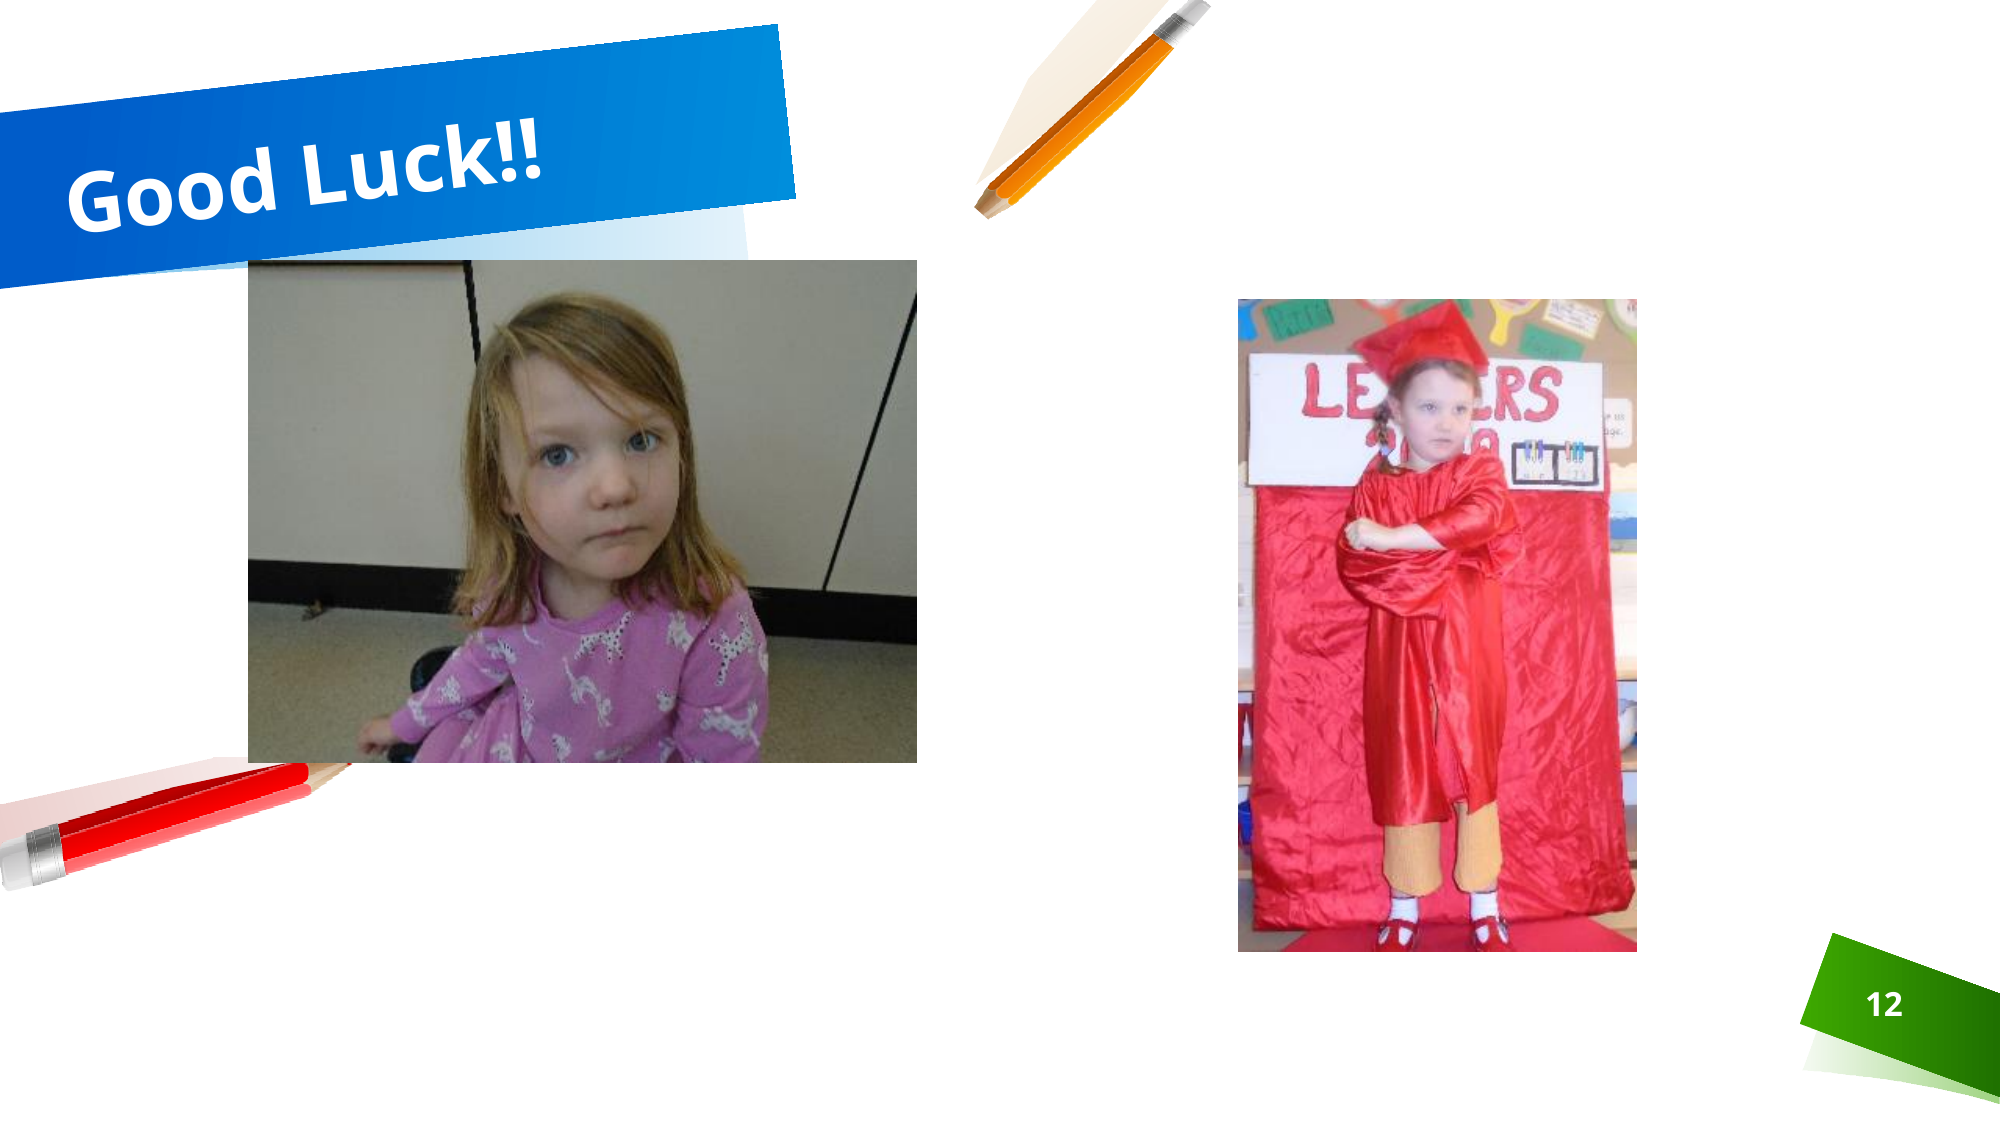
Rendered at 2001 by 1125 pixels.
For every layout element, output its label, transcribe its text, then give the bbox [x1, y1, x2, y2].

slide_number 12 [1831, 975, 1937, 1036]
picture [0, 763, 373, 894]
picture [956, 0, 1217, 237]
title Good Luck!! [36, 15, 779, 319]
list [1238, 299, 1637, 952]
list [248, 260, 917, 763]
